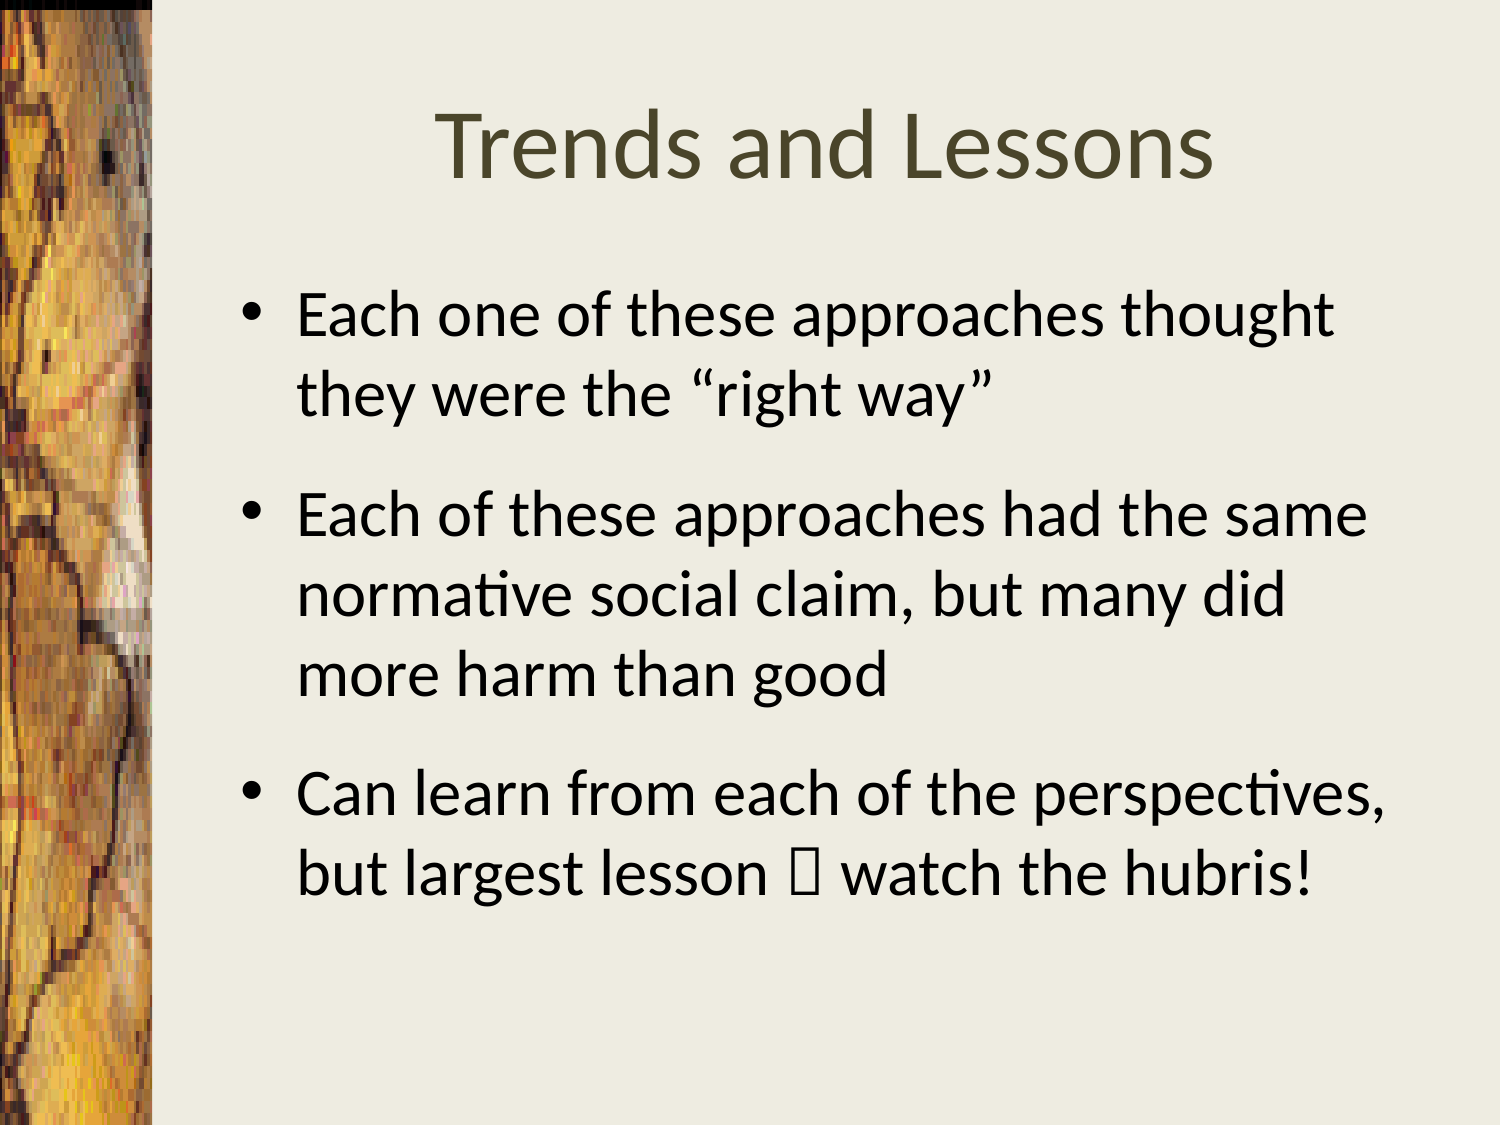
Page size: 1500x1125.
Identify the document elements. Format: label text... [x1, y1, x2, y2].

picture [0, 0, 153, 1125]
list Each one of these approaches thought they were the “right way” Each of these approaches had the same normative social claim, but many did more harm than good Can learn from each of the perspectives, but largest lesson  watch the hubris! [225, 262, 1425, 1005]
title Trends and Lessons [225, 45, 1425, 233]
